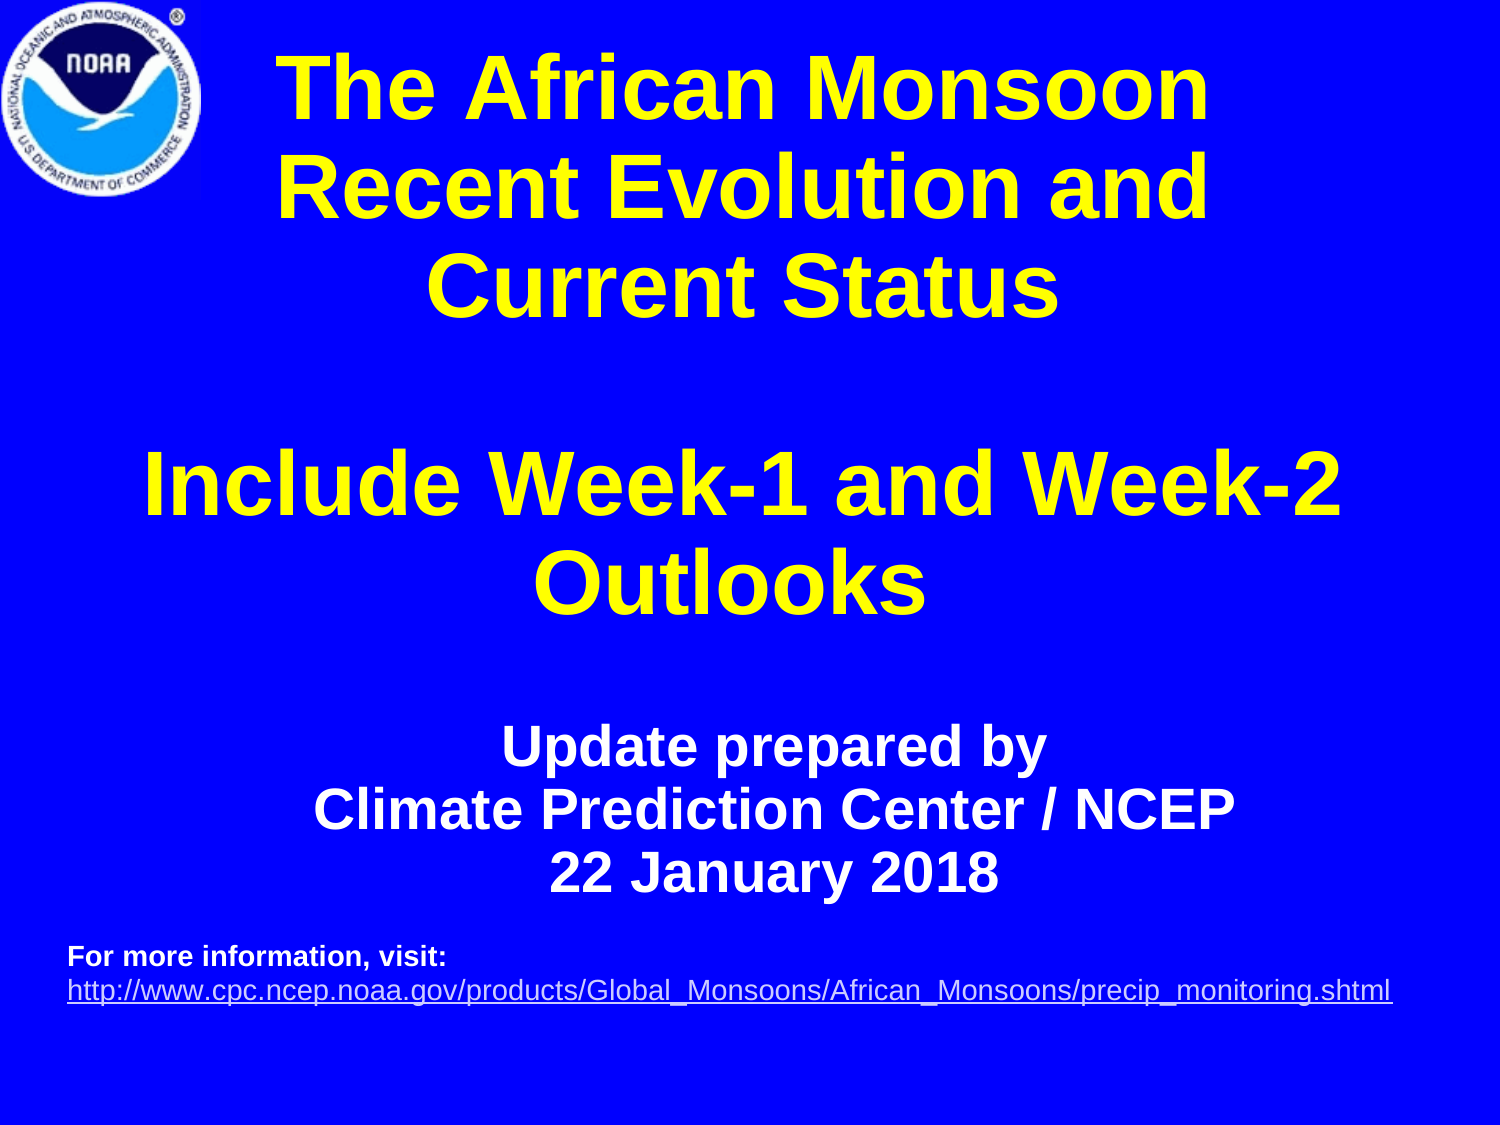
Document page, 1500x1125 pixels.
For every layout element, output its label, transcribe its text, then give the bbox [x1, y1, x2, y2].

title The African Monsoon Recent Evolution and Current Status Include Week-1 and Week-2 Outlooks [112, 37, 1375, 638]
text_box Update prepared by Climate Prediction Center / NCEP 22 January 2018 [275, 708, 1275, 913]
picture [0, 0, 200, 200]
text_box For more information, visit: http://www.cpc.ncep.noaa.gov/products/Global_Monsoons/African_Monsoons/precip_monitoring.shtml [52, 929, 1416, 1015]
